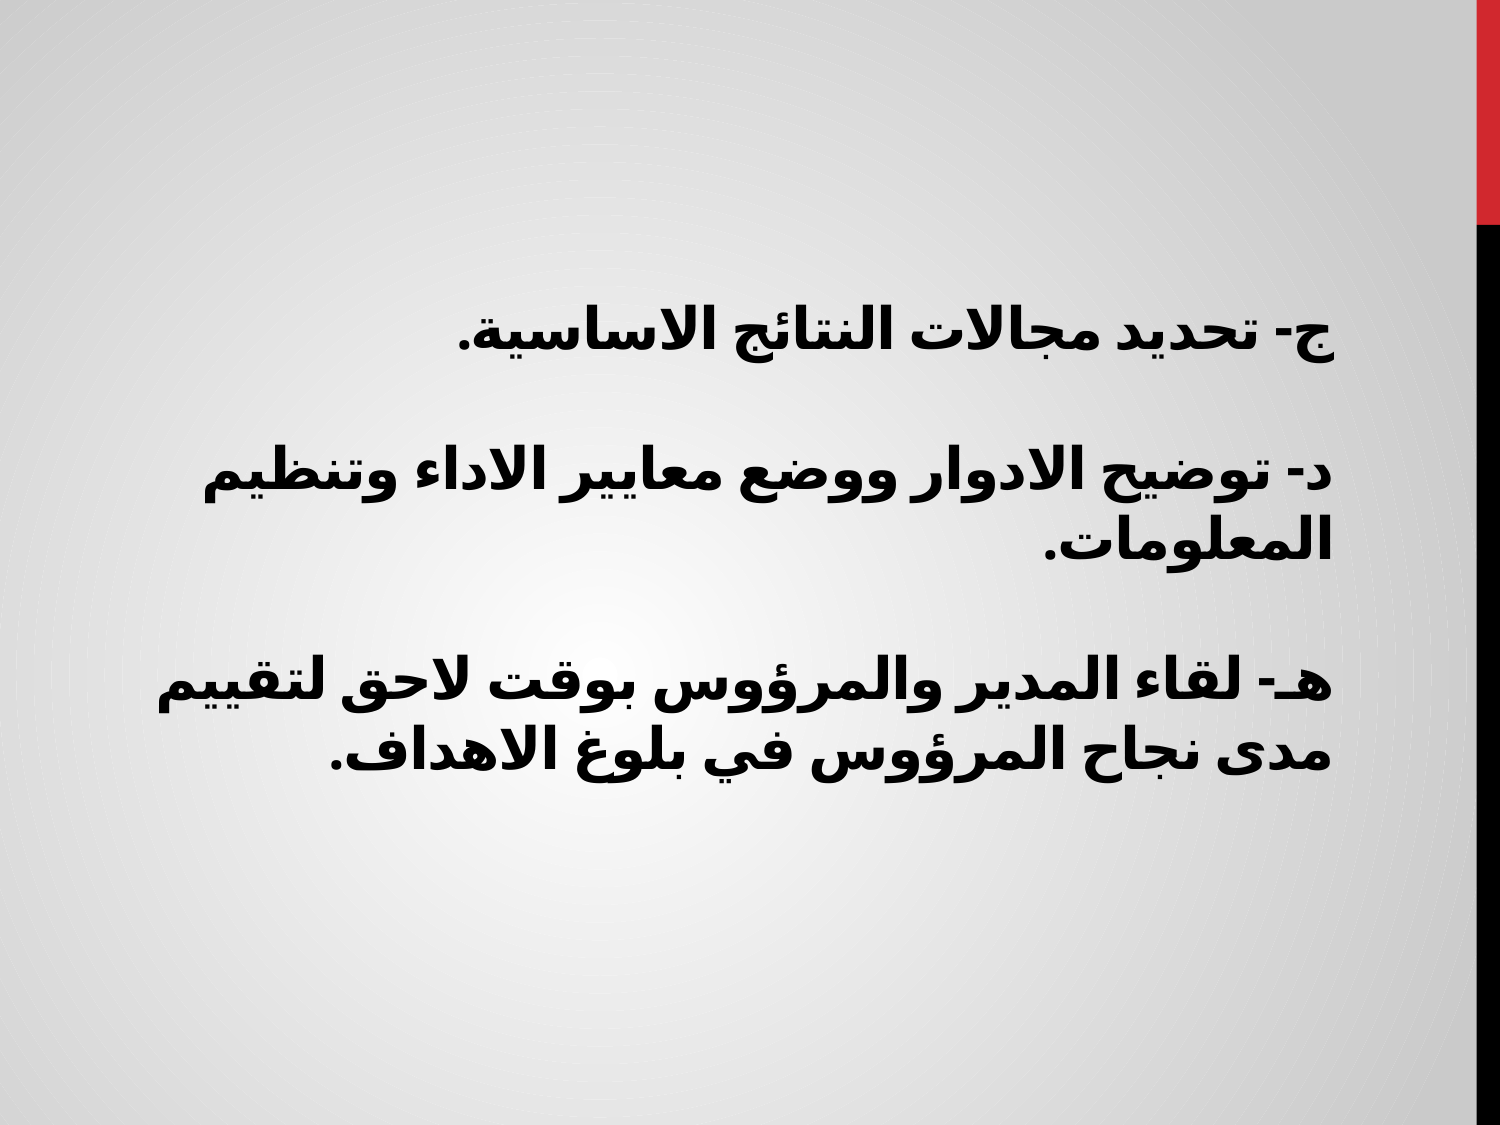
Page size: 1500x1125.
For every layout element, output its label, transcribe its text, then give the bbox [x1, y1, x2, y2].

title ج- تحديد مجالات النتائج الاساسية. د- توضيح الادوار ووضع معايير الاداء وتنظيم المعلومات. هـ- لقاء المدير والمرؤوس بوقت لاحق لتقييم مدى نجاح المرؤوس في بلوغ الاهداف. [75, 196, 1350, 947]
